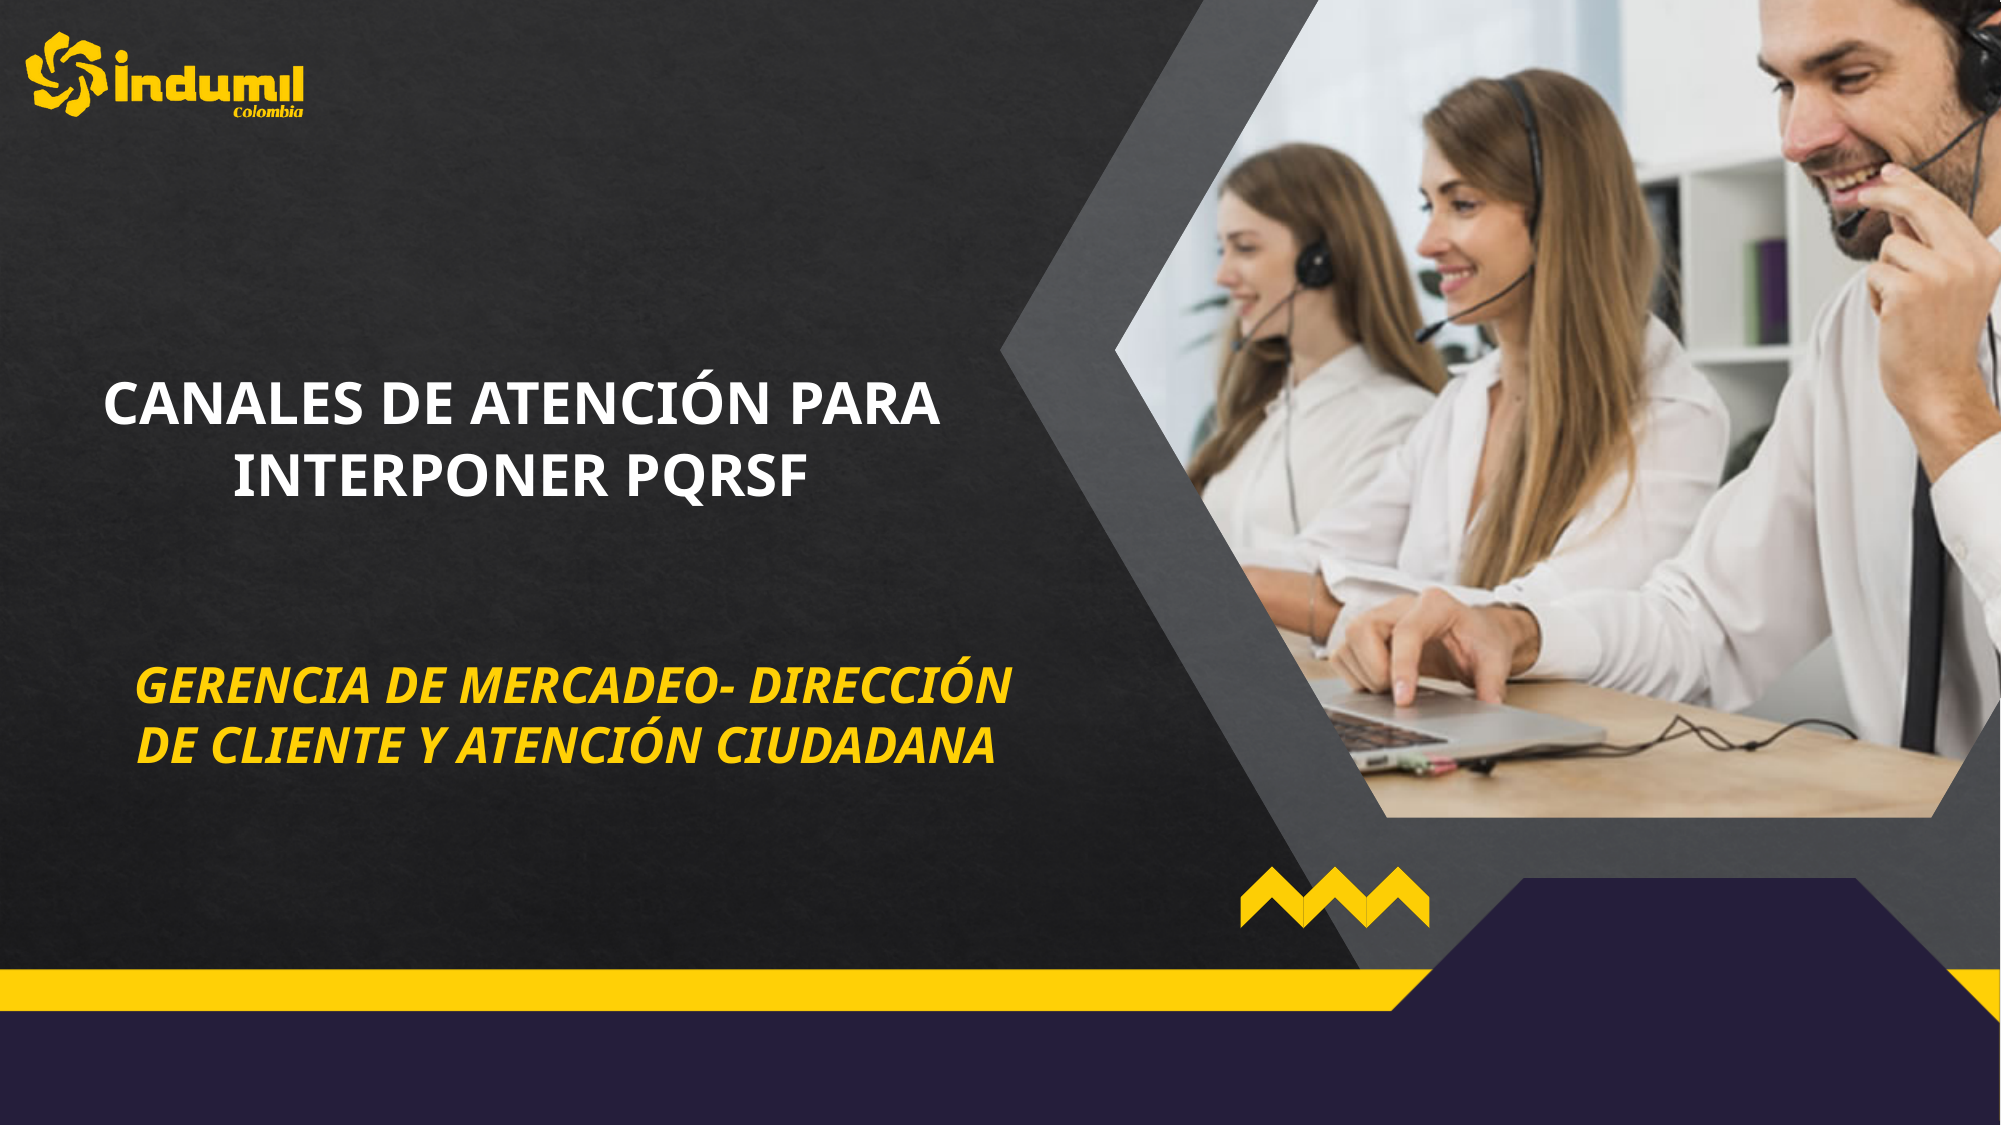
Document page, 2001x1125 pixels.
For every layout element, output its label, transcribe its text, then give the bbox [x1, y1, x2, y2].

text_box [1114, 0, 2000, 818]
text_box CANALES DE ATENCIÓN PARA INTERPONER PQRSF [0, 363, 991, 509]
text_box [9, 21, 322, 134]
text_box [0, 878, 2000, 1125]
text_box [999, 0, 2000, 1081]
text_box GERENCIA DE MERCADEO- DIRECCIÓN DE CLIENTE Y ATENCIÓN CIUDADANA [98, 653, 991, 834]
